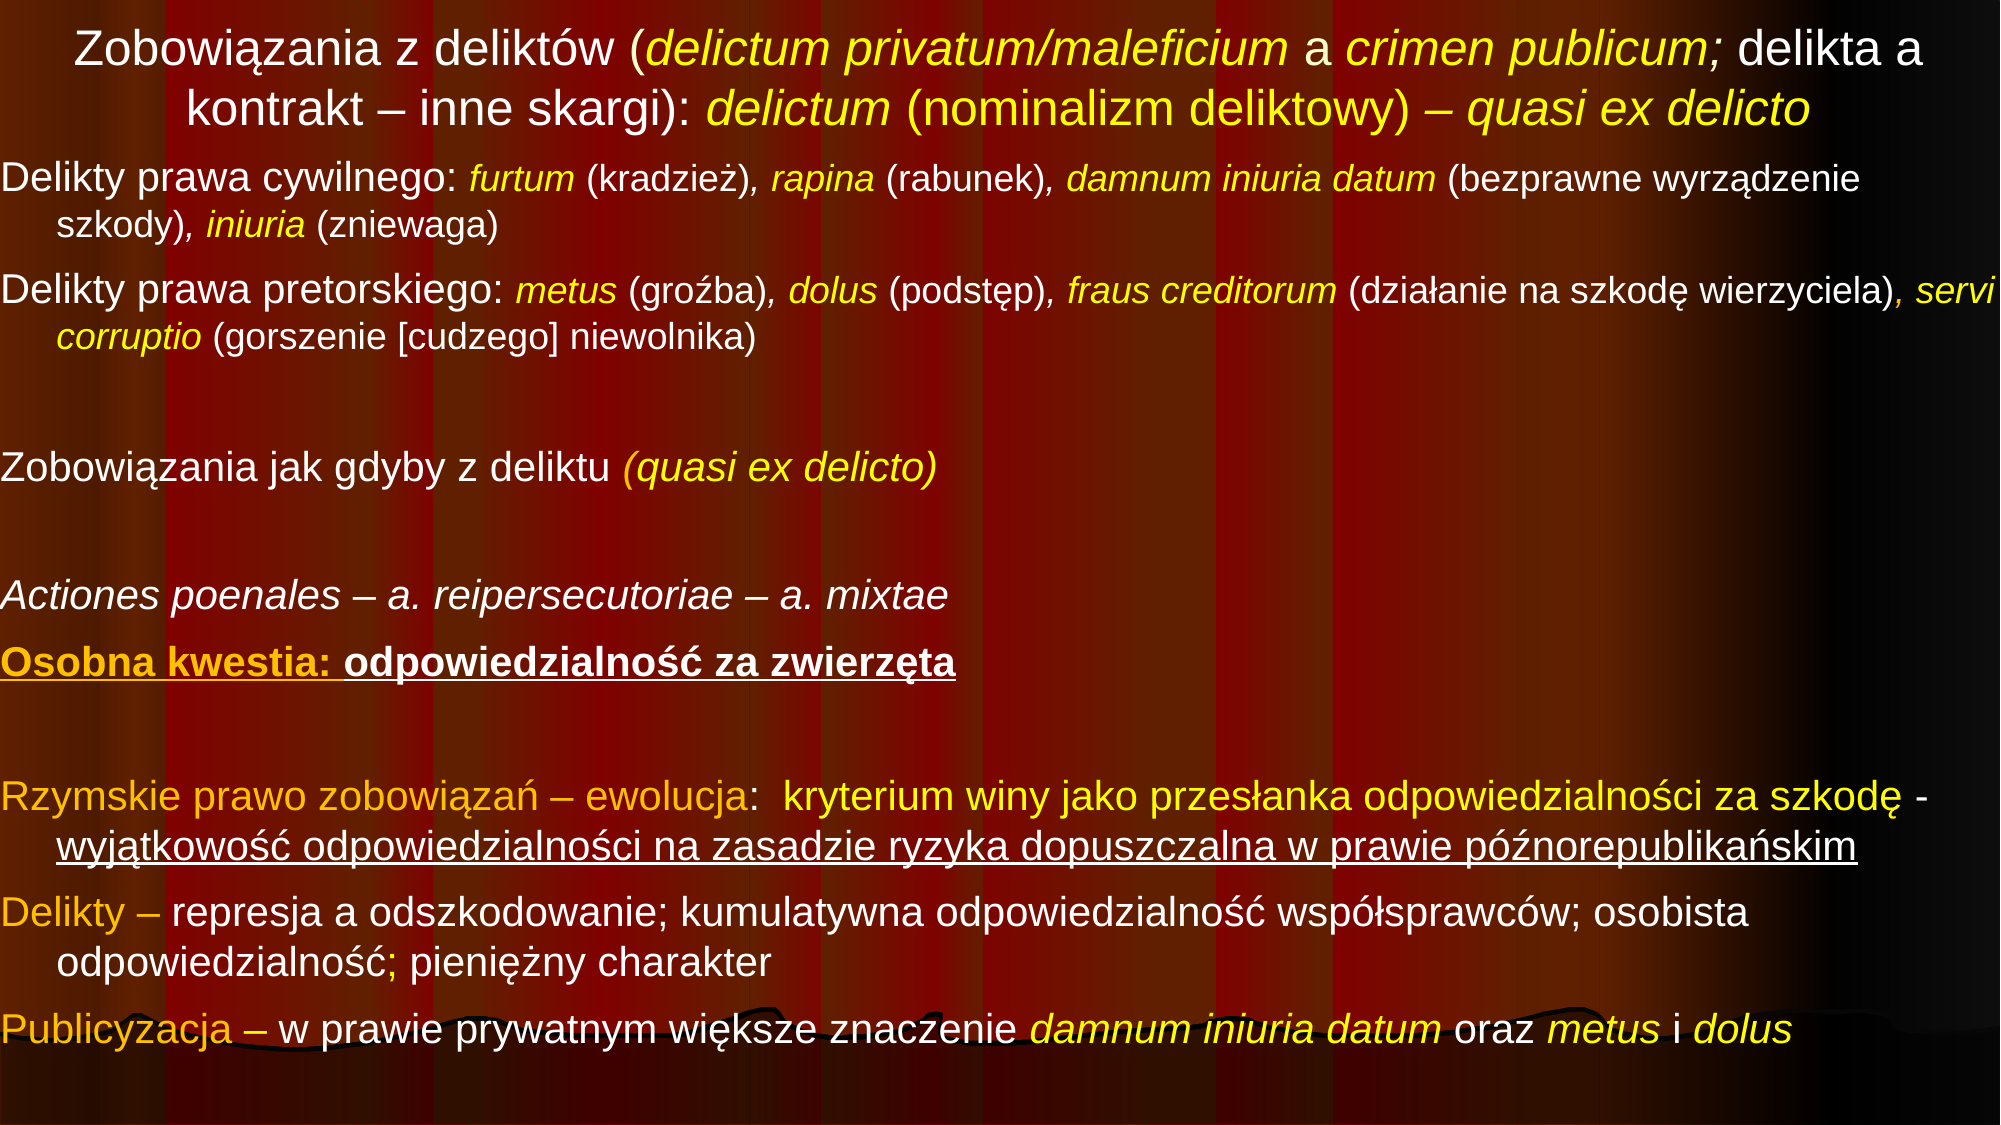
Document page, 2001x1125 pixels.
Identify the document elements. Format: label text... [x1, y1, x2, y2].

title Zobowiązania z deliktów (delictum privatum/maleficium a crimen publicum; delikta a kontrakt – inne skargi): delictum (nominalizm deliktowy) – quasi ex delicto [0, 0, 2000, 149]
list Delikty prawa cywilnego: furtum (kradzież), rapina (rabunek), damnum iniuria datum (bezprawne wyrządzenie szkody), iniuria (zniewaga) Delikty prawa pretorskiego: metus (groźba), dolus (podstęp), fraus creditorum (działanie na szkodę wierzyciela), servi corruptio (gorszenie [cudzego] niewolnika) Zobowiązania jak gdyby z deliktu (quasi ex delicto) Actiones poenales – a. reipersecutoriae – a. mixtae Osobna kwestia: odpowiedzialność za zwierzęta Rzymskie prawo zobowiązań – ewolucja: kryterium winy jako przesłanka odpowiedzialności za szkodę - wyjątkowość odpowiedzialności na zasadzie ryzyka dopuszczalna w prawie późnorepublikańskim Delikty – represja a odszkodowanie; kumulatywna odpowiedzialność współsprawców; osobista odpowiedzialność; pieniężny charakter Publicyzacja – w prawie prywatnym większe znaczenie damnum iniuria datum oraz metus i dolus [0, 149, 2000, 1006]
